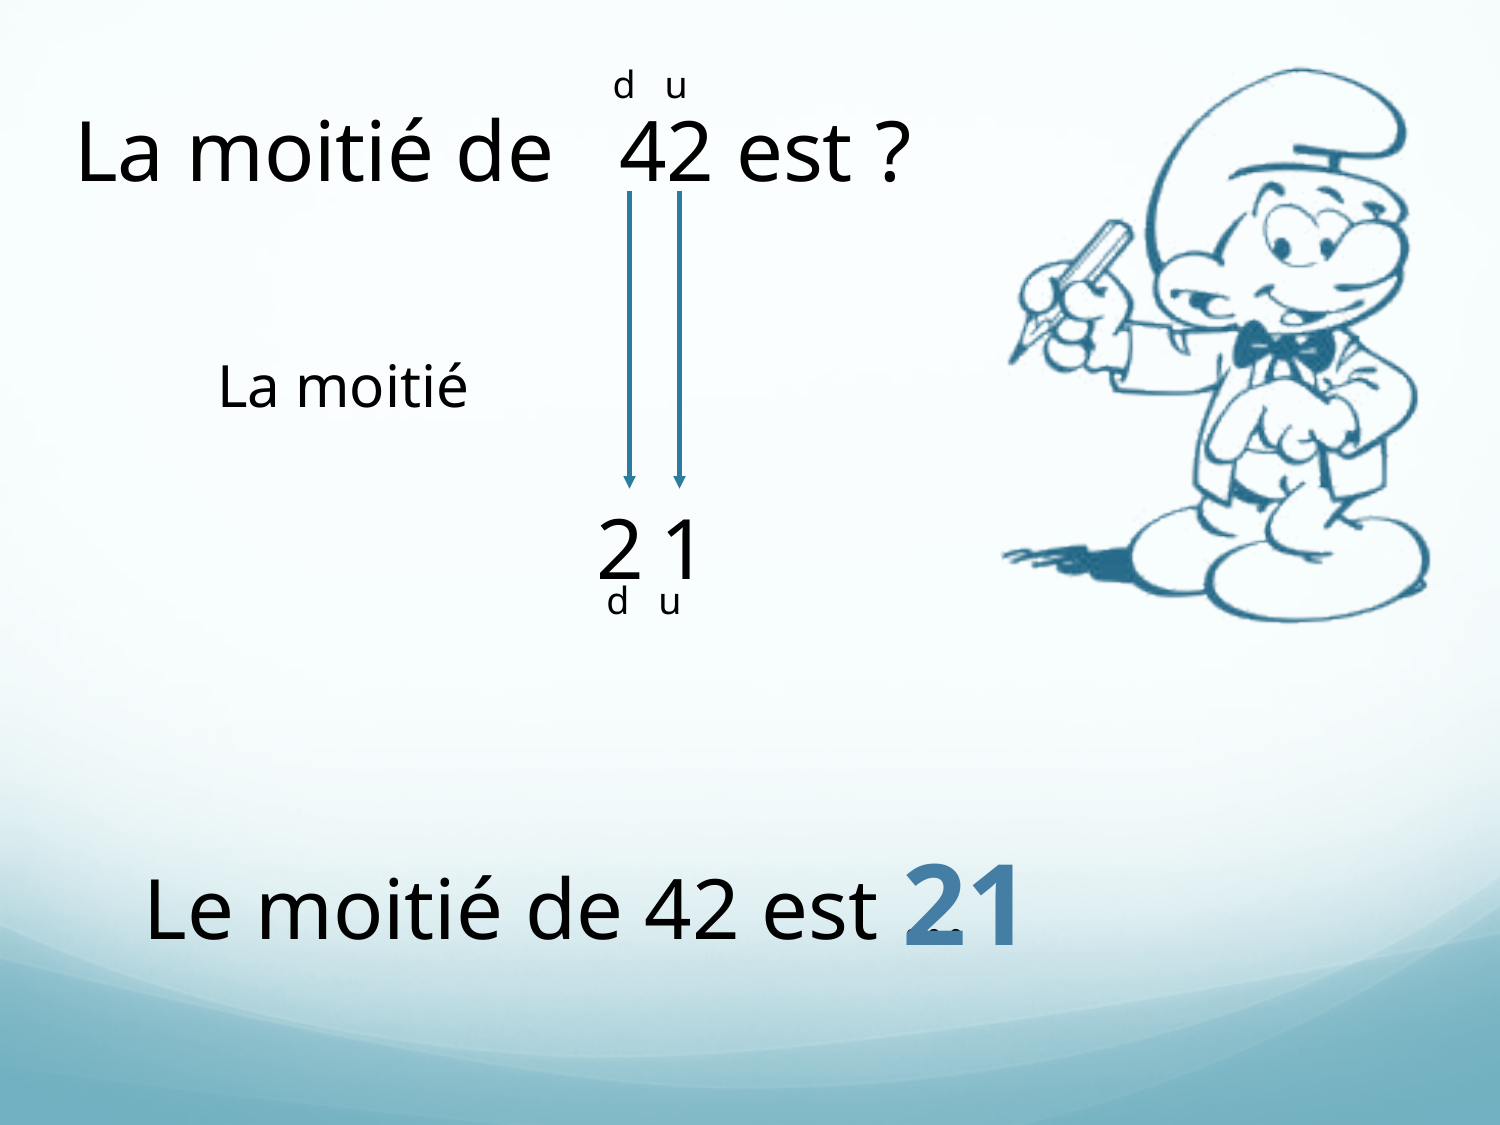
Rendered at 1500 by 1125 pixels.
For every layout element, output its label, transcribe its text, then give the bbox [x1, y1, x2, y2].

text_box d u [581, 569, 750, 630]
picture [999, 59, 1442, 653]
text_box Le moitié de 42 est … [128, 848, 887, 964]
text_box La moitié de 42 est ? [59, 91, 927, 206]
text_box 2 [581, 488, 659, 569]
text_box d u [597, 53, 741, 114]
text_box 1 [659, 488, 723, 569]
text_box 21 [887, 825, 1047, 976]
text_box La moitié [202, 342, 484, 427]
